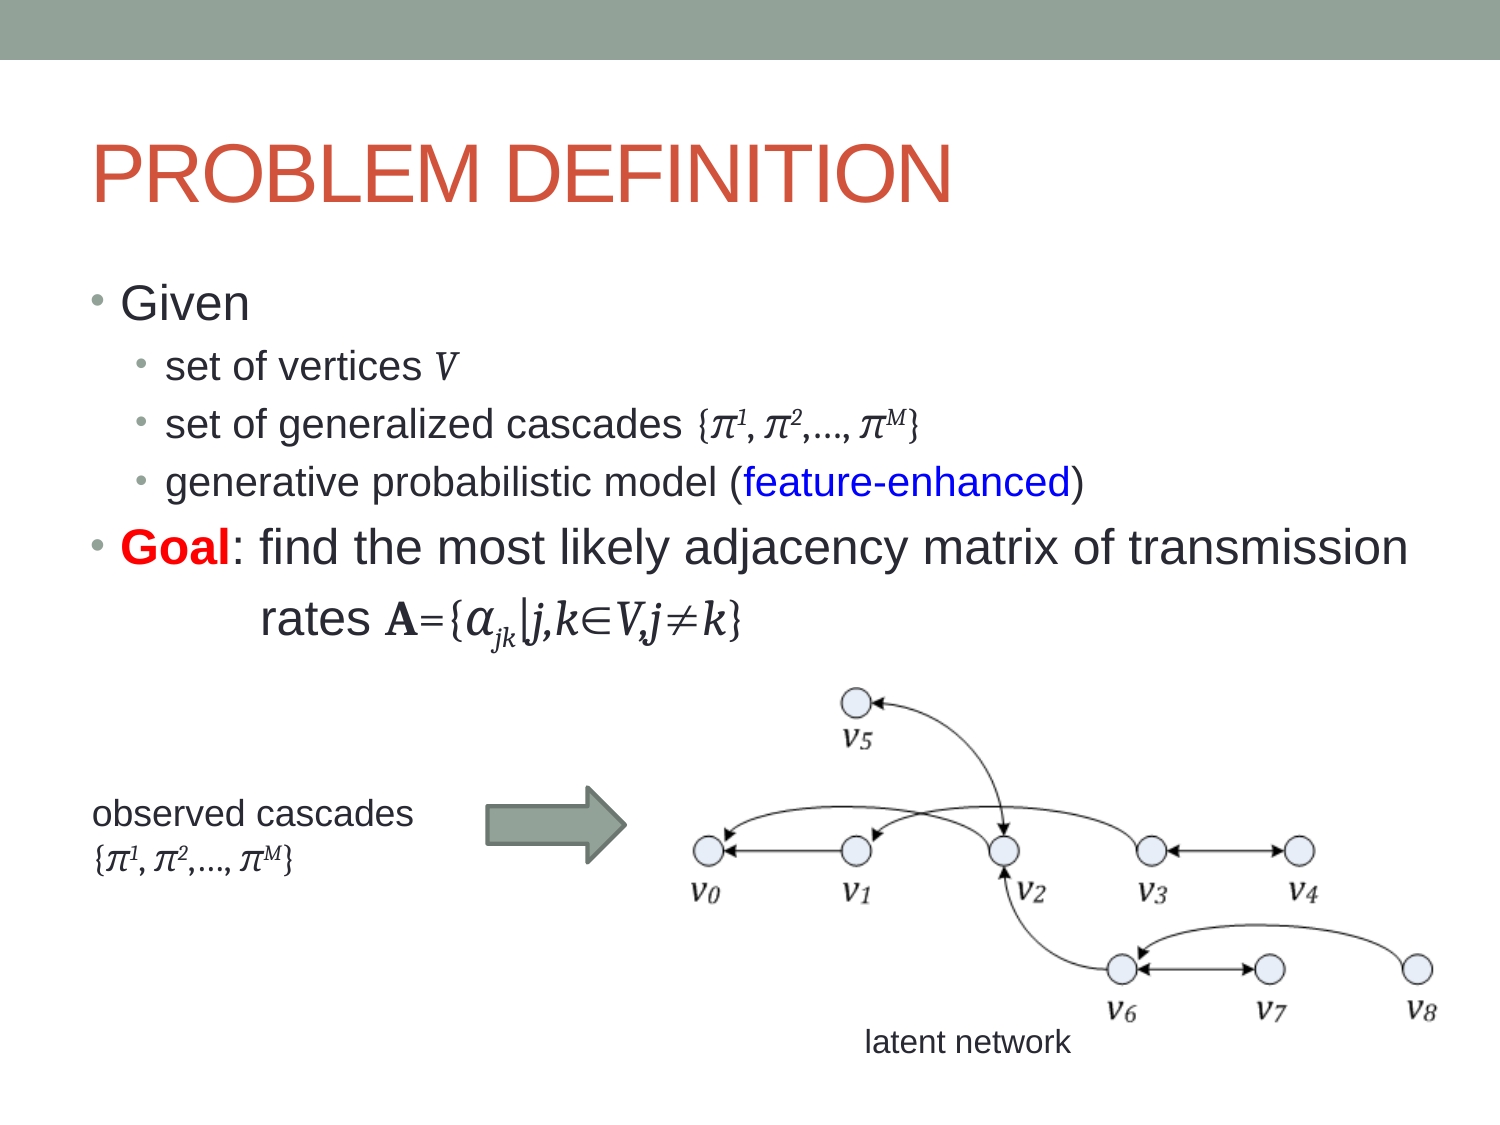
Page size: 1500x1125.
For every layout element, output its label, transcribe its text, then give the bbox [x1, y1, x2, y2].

title Problem Definition [75, 87, 1425, 250]
text_box observed cascades {π1, π2,…, πM} [77, 781, 430, 887]
list Given set of vertices V set of generalized cascades {π1, π2,…, πM} generative probabilistic model (feature-enhanced) Goal: find the most likely adjacency matrix of transmission rates A={αjk|j,kV,jk} [75, 262, 1425, 1063]
text_box [485, 785, 628, 865]
picture [690, 687, 1438, 1032]
text_box latent network [849, 1040, 1138, 1068]
